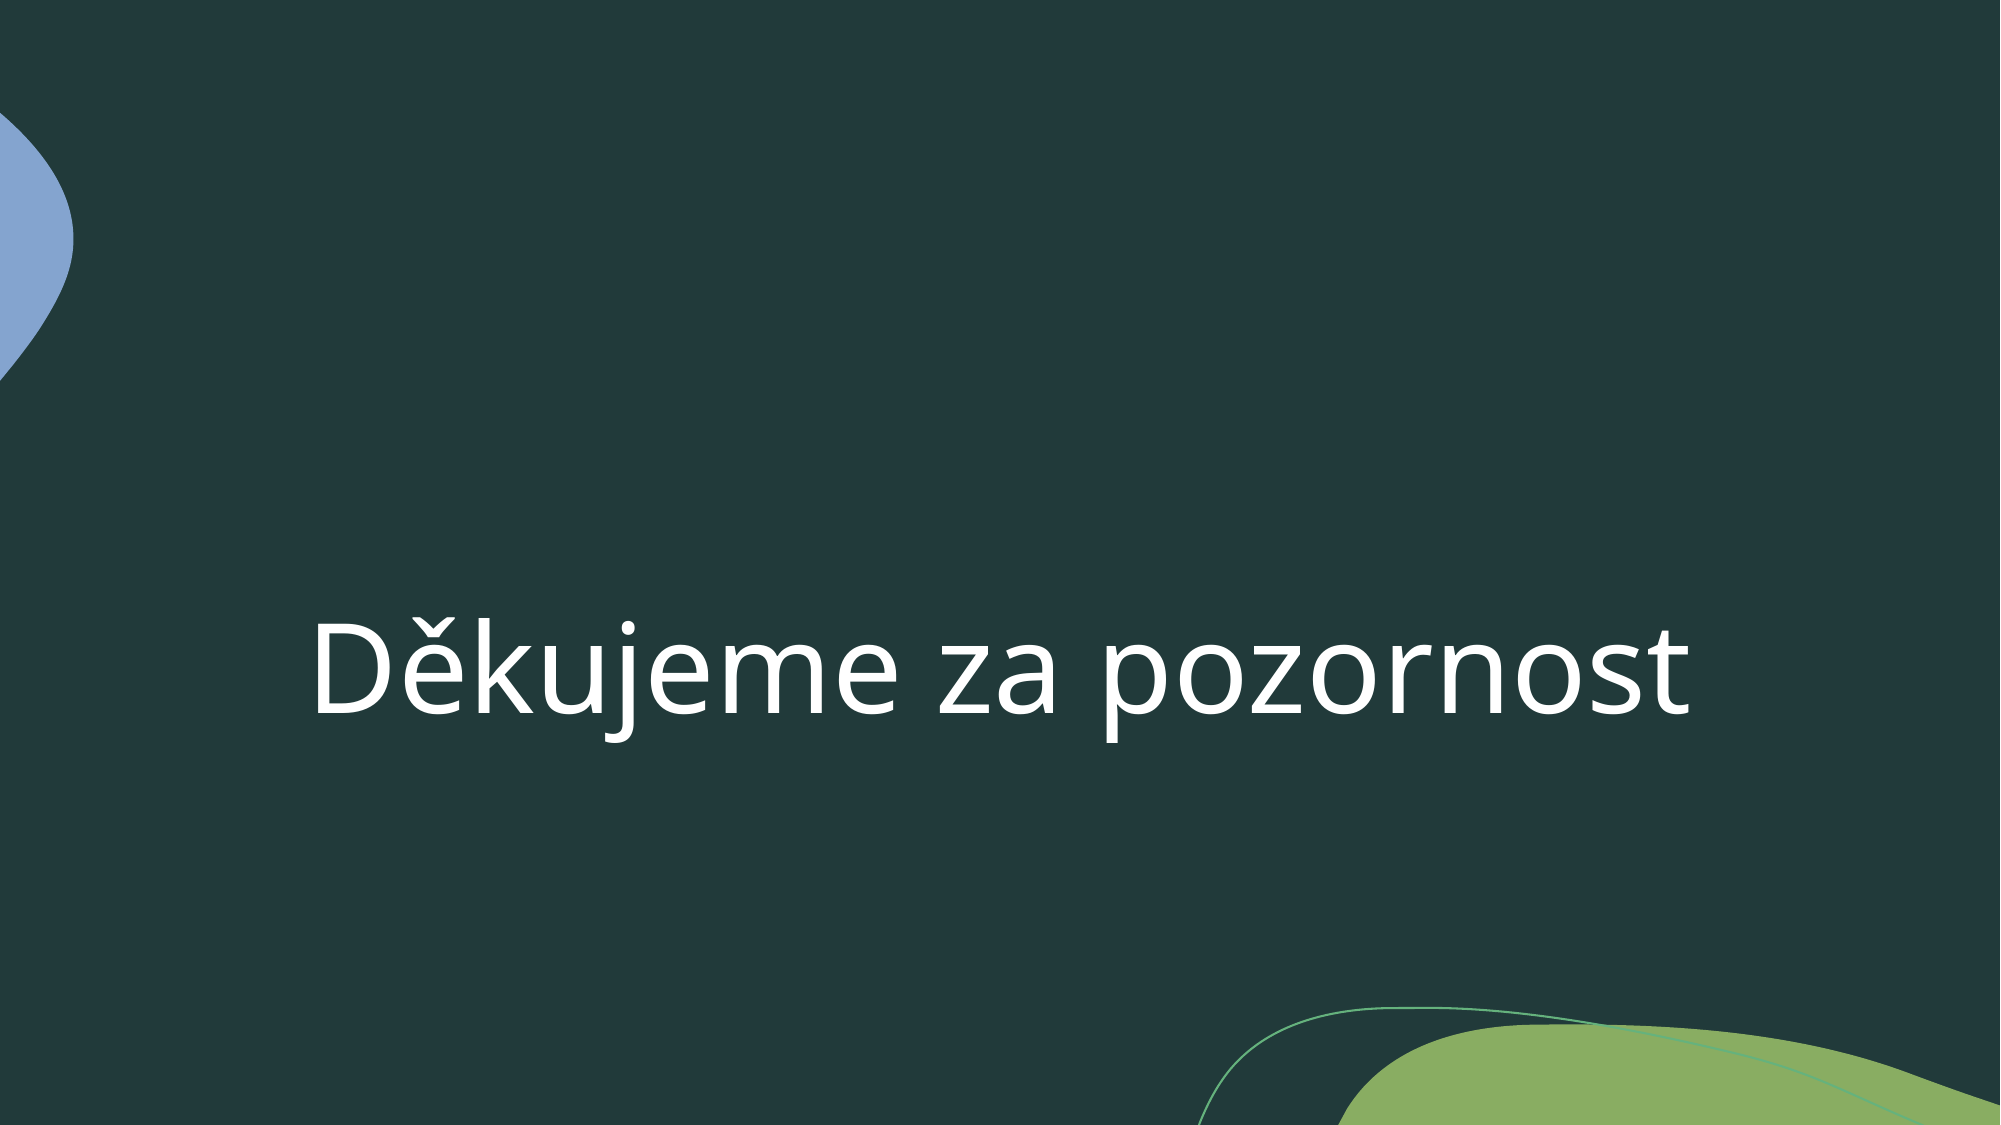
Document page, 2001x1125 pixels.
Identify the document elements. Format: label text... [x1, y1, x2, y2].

title Děkujeme za pozornost [125, 249, 1875, 749]
